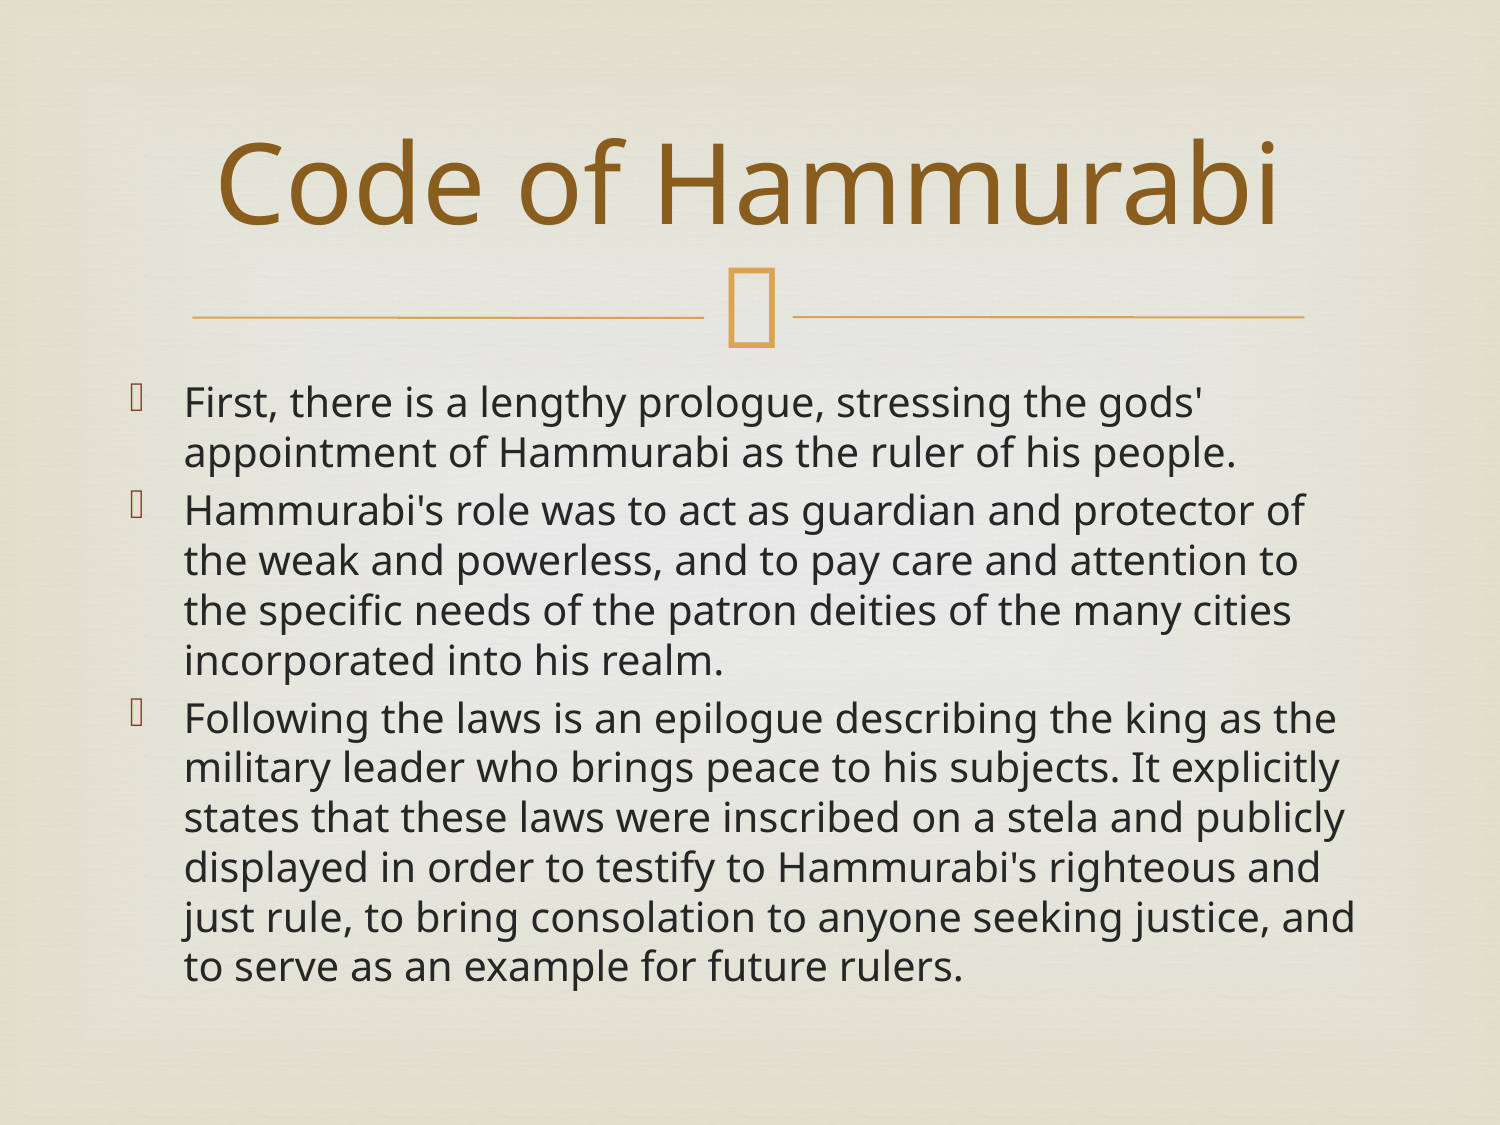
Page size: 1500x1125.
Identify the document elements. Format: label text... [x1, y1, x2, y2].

title Code of Hammurabi [112, 93, 1386, 267]
list First, there is a lengthy prologue, stressing the gods' appointment of Hammurabi as the ruler of his people. Hammurabi's role was to act as guardian and protector of the weak and powerless, and to pay care and attention to the specific needs of the patron deities of the many cities incorporated into his realm. Following the laws is an epilogue describing the king as the military leader who brings peace to his subjects. It explicitly states that these laws were inscribed on a stela and publicly displayed in order to testify to Hammurabi's righteous and just rule, to bring consolation to anyone seeking justice, and to serve as an example for future rulers. [114, 368, 1386, 1005]
